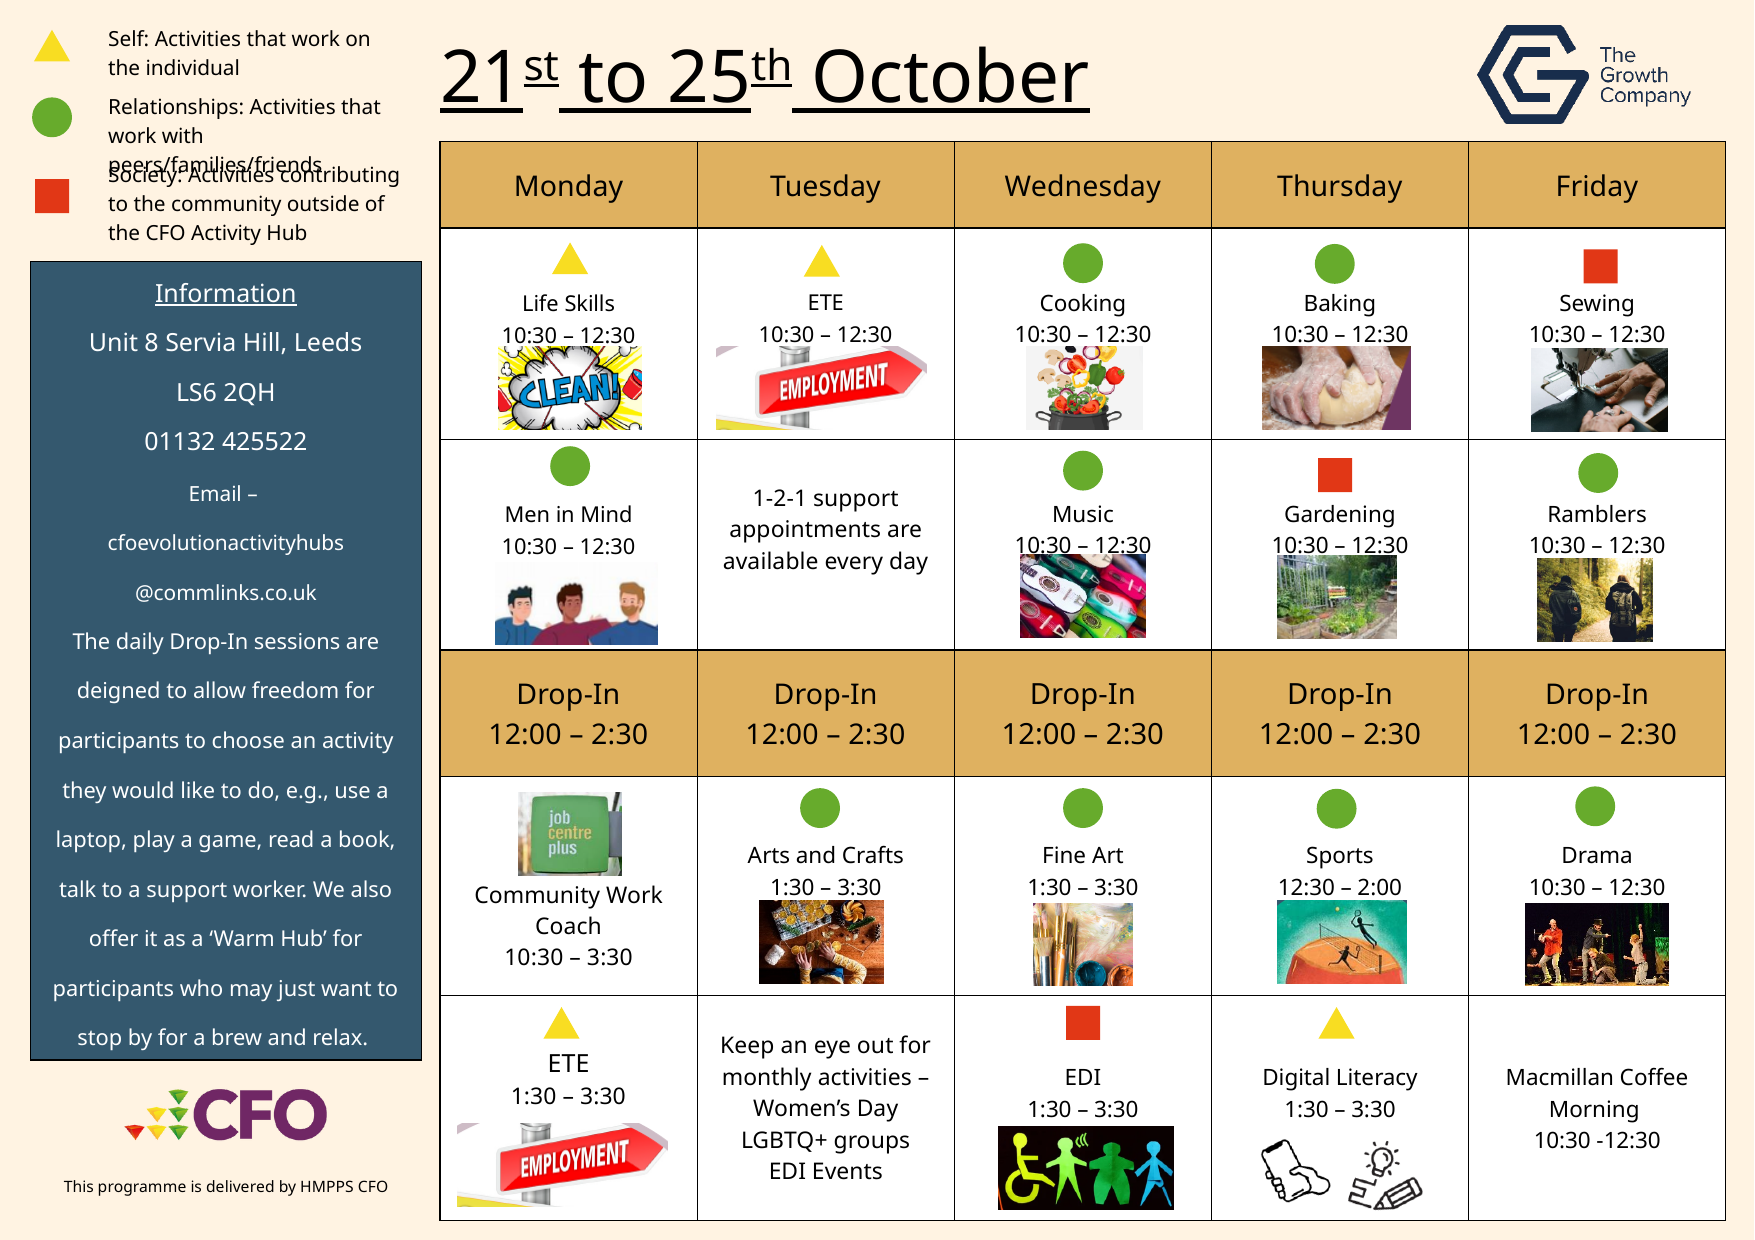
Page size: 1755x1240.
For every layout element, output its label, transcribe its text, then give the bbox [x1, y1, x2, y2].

table_cell Drama 10:30 – 12:30 [1469, 777, 1725, 995]
picture [1033, 903, 1134, 987]
picture [1477, 25, 1708, 125]
picture [1525, 903, 1670, 987]
picture [716, 346, 928, 430]
picture [1242, 1129, 1431, 1213]
text_box Society: Activities contributing to the community outside of the CFO Activity Hub [108, 157, 408, 245]
picture [759, 900, 885, 984]
table_cell Gardening 10:30 – 12:30 [1212, 440, 1468, 649]
table_cell Drop-In 12:00 – 2:30 [698, 651, 954, 776]
table_cell Keep an eye out for monthly activities – Women’s Day LGBTQ+ groups EDI Events [698, 996, 954, 1220]
table_header Thursday [1212, 142, 1468, 227]
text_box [56, 1073, 396, 1197]
table_cell Cooking 10:30 – 12:30 [955, 229, 1211, 439]
text_box Relationships: Activities that work with peers/families/friends [108, 89, 422, 177]
table_cell Drop-In 12:00 – 2:30 [1469, 651, 1725, 776]
table_cell Sewing 10:30 – 12:30 [1469, 229, 1725, 439]
table_cell Men in Mind 10:30 – 12:30 [446, 440, 697, 649]
text_box Self: Activities that work on the individual [108, 20, 408, 80]
table_cell ETE 1:30 – 3:30 [441, 996, 697, 1220]
table_header Wednesday [955, 142, 1211, 227]
picture [1276, 555, 1397, 639]
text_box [33, 29, 71, 62]
picture [1276, 900, 1407, 984]
picture [1020, 554, 1146, 638]
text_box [803, 244, 841, 277]
text_box [55, 272, 446, 1085]
table_cell Music 10:30 – 12:30 [955, 440, 1211, 649]
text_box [1310, 450, 1360, 500]
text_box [1062, 242, 1104, 284]
picture [495, 562, 658, 646]
table_cell Fine Art 1:30 – 3:30 [955, 777, 1211, 995]
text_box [1318, 1006, 1355, 1039]
table_cell Community Work Coach 10:30 – 3:30 [446, 777, 697, 995]
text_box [31, 97, 73, 138]
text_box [457, 1006, 669, 1207]
text_box 21st to 25th October [440, 14, 1261, 117]
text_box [1056, 999, 1110, 1052]
table_cell Sports 12:30 – 2:00 [1212, 777, 1468, 995]
picture [1026, 346, 1143, 430]
picture [1530, 348, 1669, 432]
table_cell Baking 10:30 – 12:30 [1212, 229, 1468, 439]
table_header Monday [441, 142, 697, 227]
picture [518, 792, 622, 876]
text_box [1575, 786, 1616, 827]
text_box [549, 445, 591, 487]
table_cell Drop-In 12:00 – 2:30 [955, 651, 1211, 776]
table_cell Life Skills 10:30 – 12:30 [441, 229, 697, 439]
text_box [1062, 787, 1104, 829]
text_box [1578, 452, 1619, 494]
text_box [799, 787, 841, 829]
table_cell ETE 10:30 – 12:30 [698, 229, 954, 439]
table_cell Arts and Crafts 1:30 – 3:30 [698, 777, 954, 995]
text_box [551, 242, 589, 275]
picture [1537, 558, 1654, 642]
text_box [1314, 243, 1355, 285]
table_header Friday [1469, 142, 1725, 227]
picture [497, 346, 643, 430]
table_header Tuesday [698, 142, 954, 227]
picture [1262, 346, 1411, 430]
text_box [1316, 788, 1357, 829]
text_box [27, 171, 77, 221]
table_cell EDI 1:30 – 3:30 [955, 996, 1211, 1220]
picture [998, 1126, 1174, 1210]
table_cell Drop-In 12:00 – 2:30 [1212, 651, 1468, 776]
table_cell Digital Literacy 1:30 – 3:30 [1212, 996, 1468, 1220]
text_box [1576, 241, 1625, 291]
picture [1080, 964, 1091, 976]
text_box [30, 247, 422, 1061]
table_cell Drop-In 12:00 – 2:30 [446, 651, 697, 776]
table_cell Ramblers 10:30 – 12:30 [1469, 440, 1725, 649]
table_cell 1-2-1 support appointments are available every day [698, 440, 954, 649]
table_cell Macmillan Coffee Morning 10:30 -12:30 [1469, 996, 1725, 1220]
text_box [1062, 450, 1104, 491]
